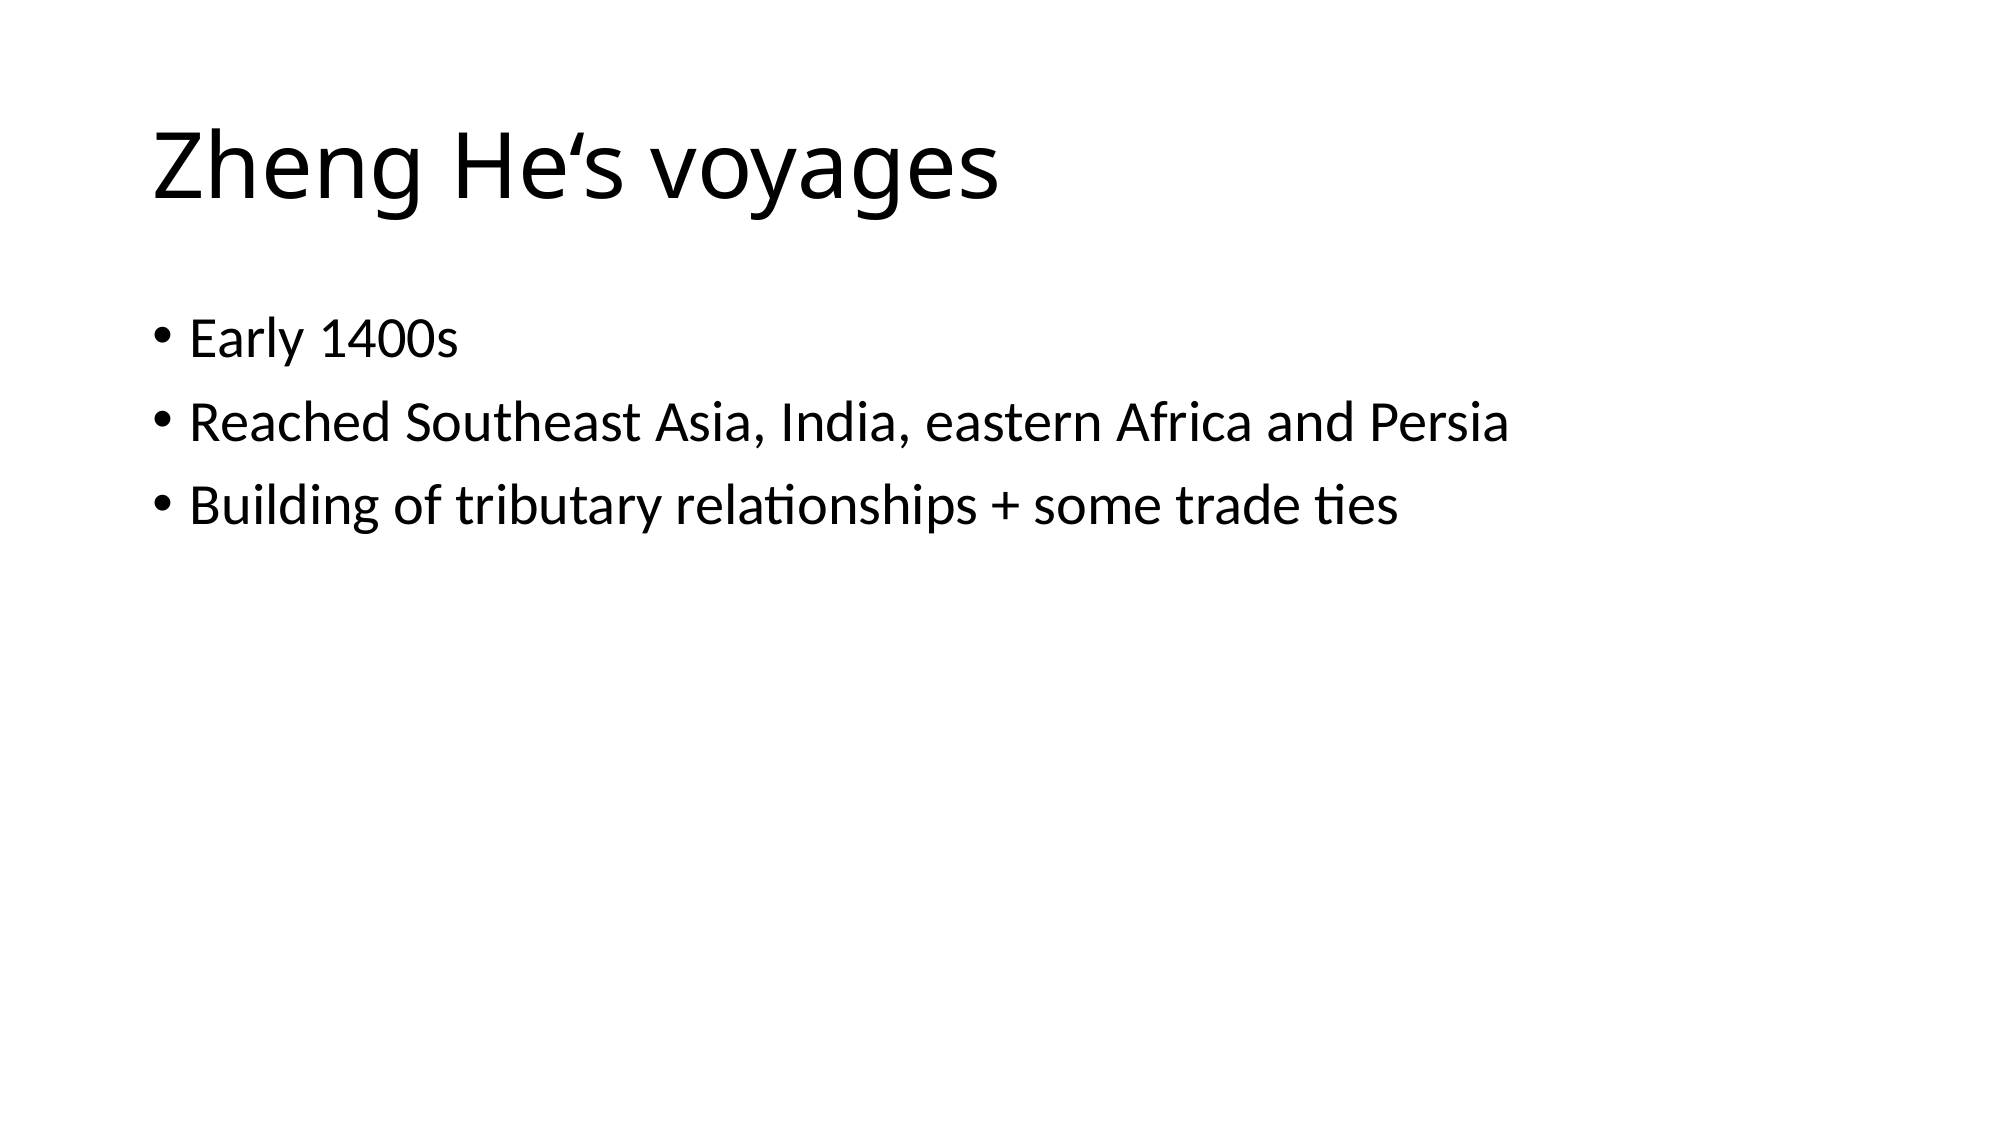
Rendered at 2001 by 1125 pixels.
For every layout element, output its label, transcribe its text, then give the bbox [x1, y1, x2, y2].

list Early 1400s Reached Southeast Asia, India, eastern Africa and Persia Building of tributary relationships + some trade ties [137, 299, 1863, 1014]
title Zheng He‘s voyages [137, 59, 1863, 278]
